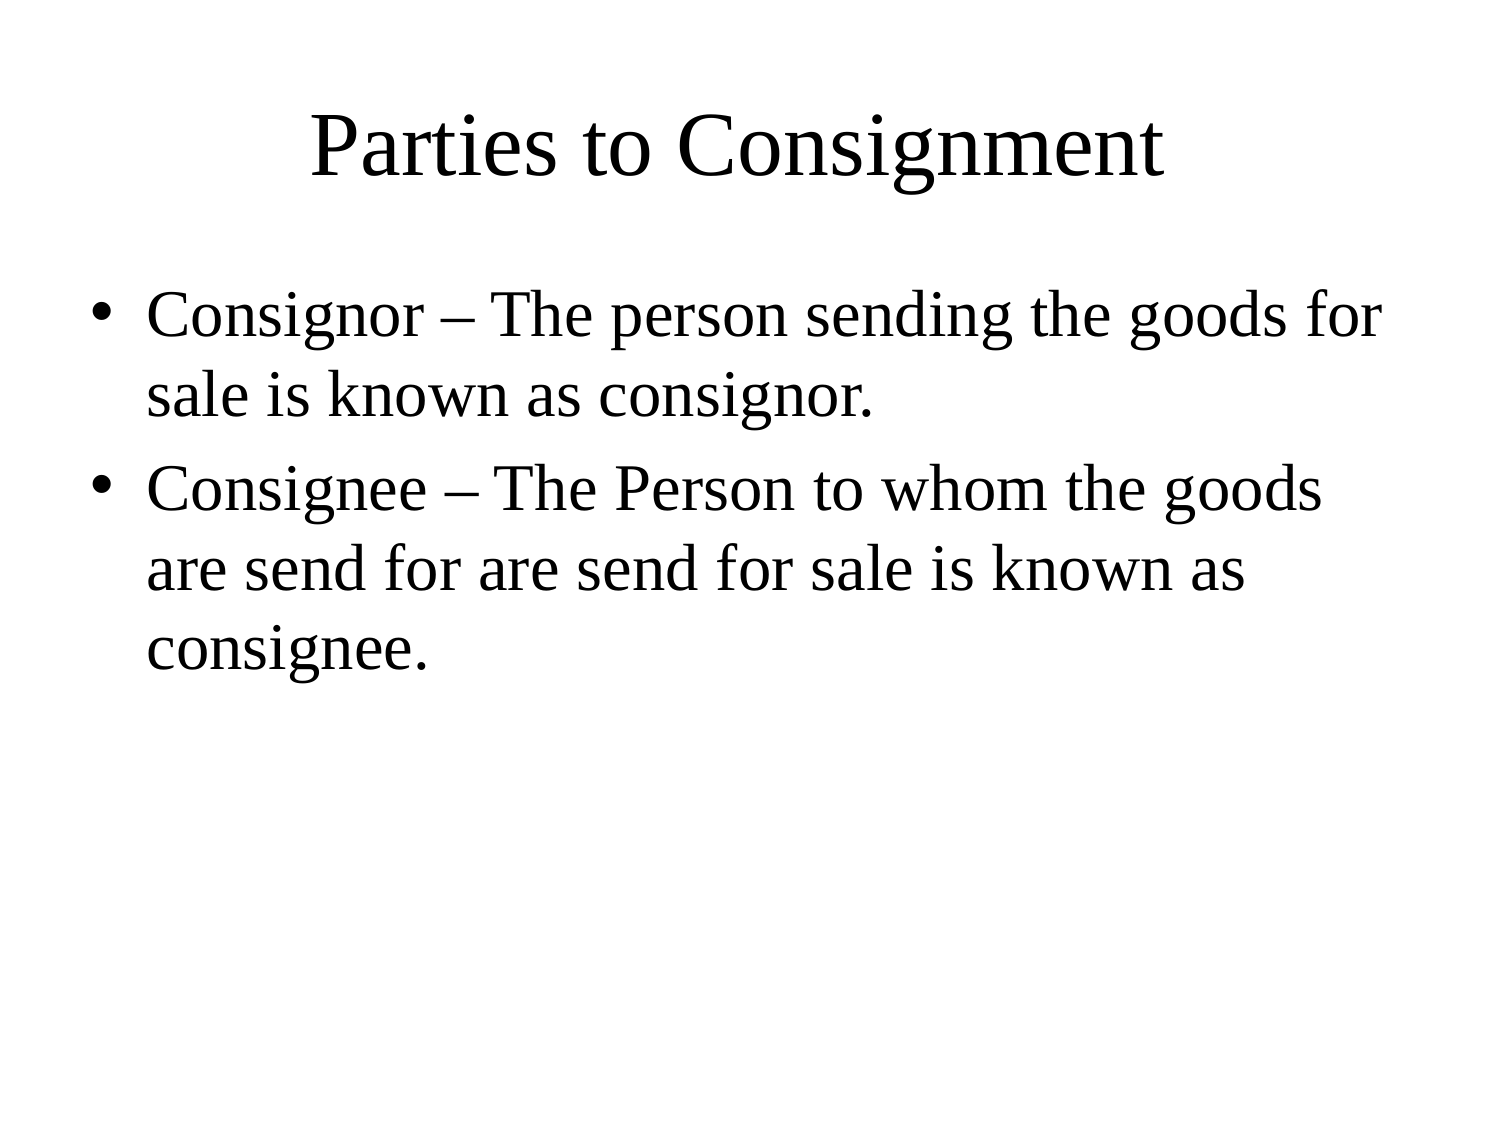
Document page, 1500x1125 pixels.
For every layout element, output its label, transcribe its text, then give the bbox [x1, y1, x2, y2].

list Consignor – The person sending the goods for sale is known as consignor. Consignee – The Person to whom the goods are send for are send for sale is known as consignee. [75, 262, 1425, 1005]
title Parties to Consignment [75, 45, 1425, 233]
